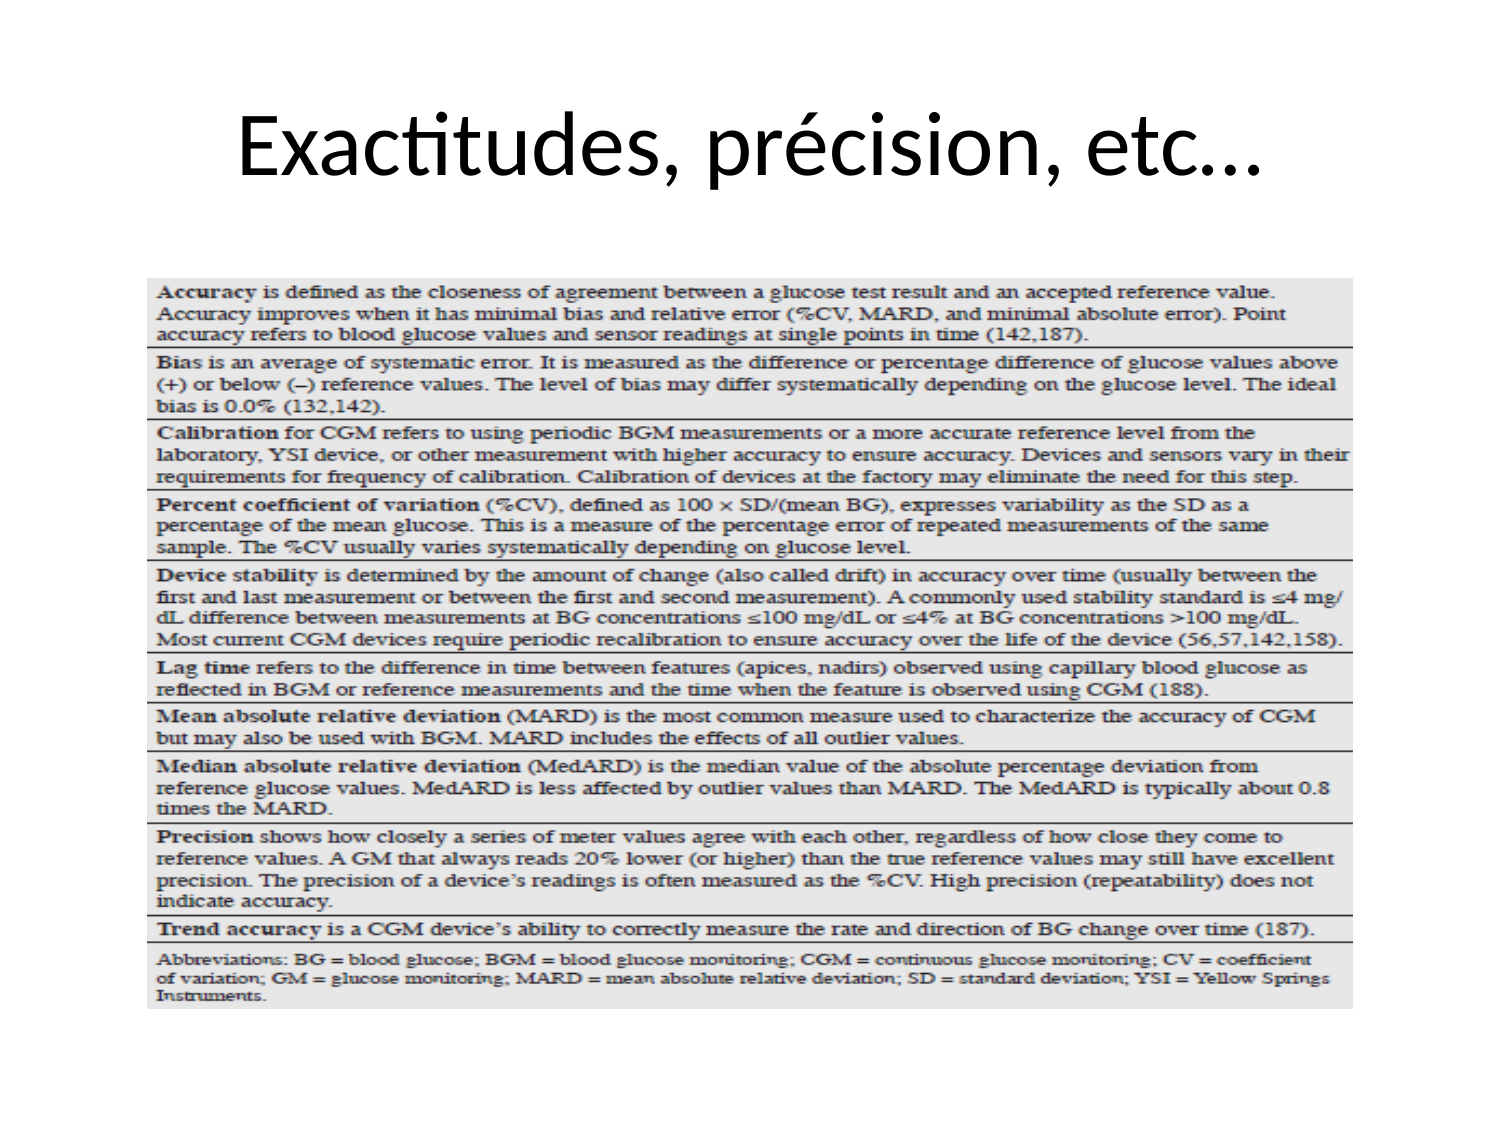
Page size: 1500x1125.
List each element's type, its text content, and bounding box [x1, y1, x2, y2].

picture [147, 278, 1353, 1009]
title Exactitudes, précision, etc… [75, 45, 1425, 233]
